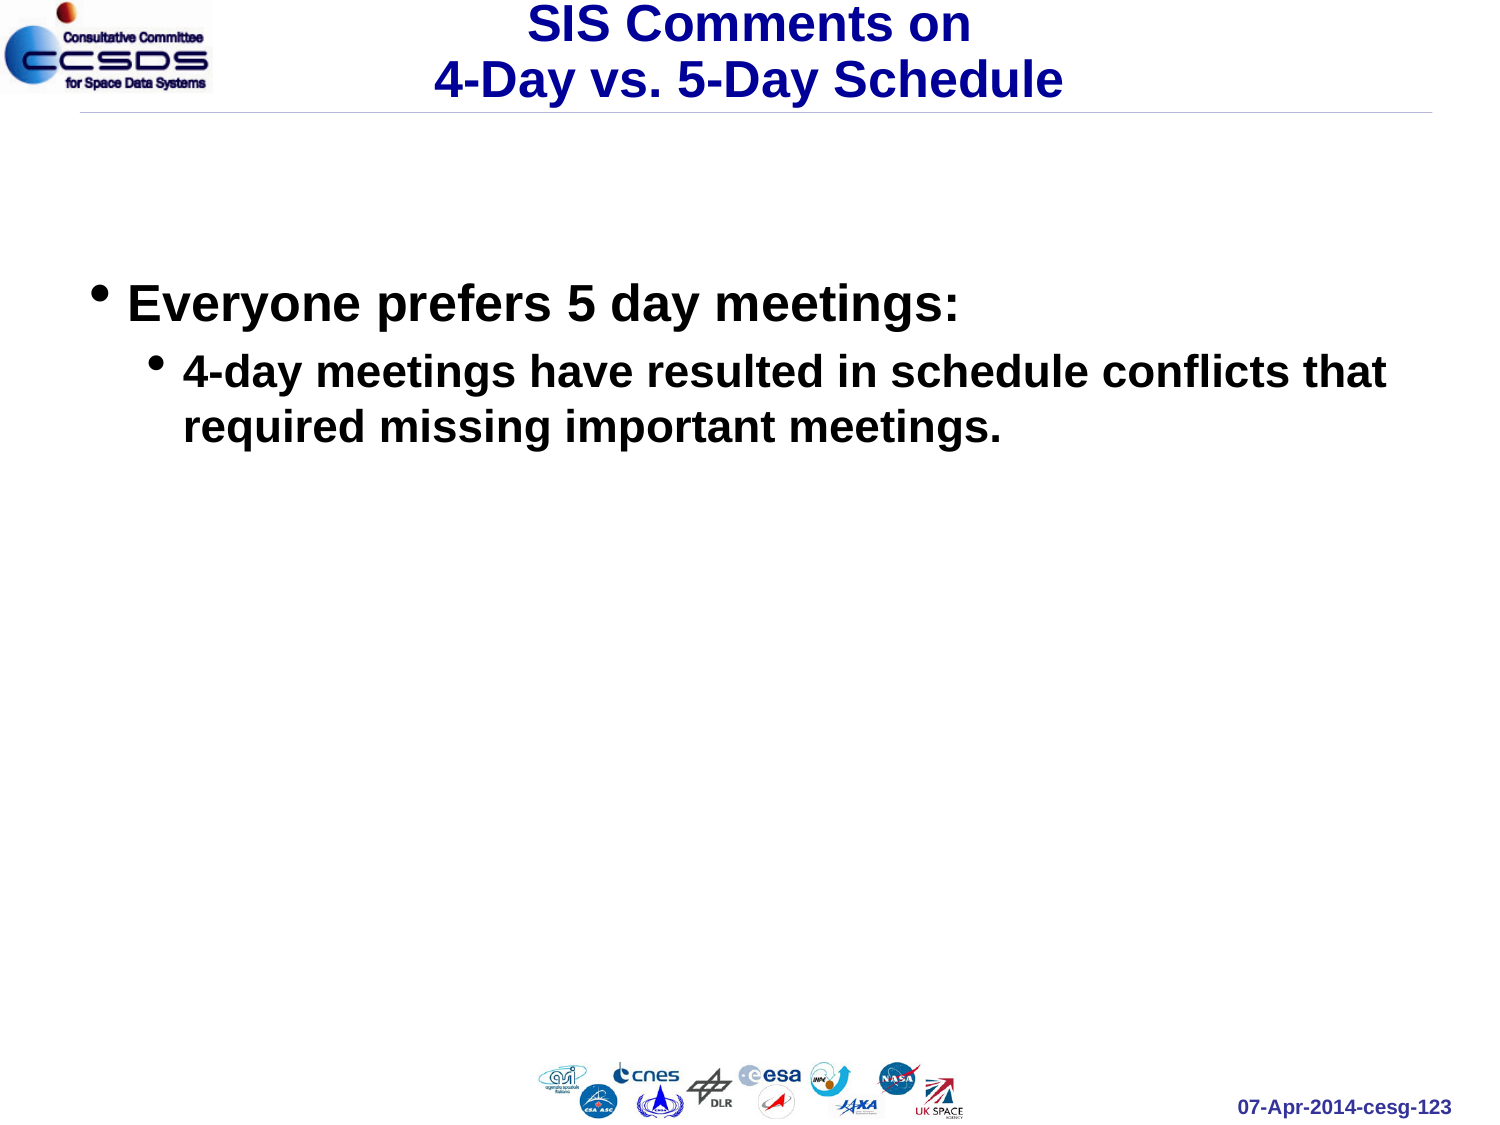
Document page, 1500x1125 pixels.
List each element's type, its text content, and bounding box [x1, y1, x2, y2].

picture [0, 0, 75, 94]
title SIS Comments on 4-Day vs. 5-Day Schedule [75, 0, 1425, 177]
picture [537, 1062, 963, 1119]
list Everyone prefers 5 day meetings: 4-day meetings have resulted in schedule conflicts that required missing important meetings. [75, 262, 1425, 1005]
